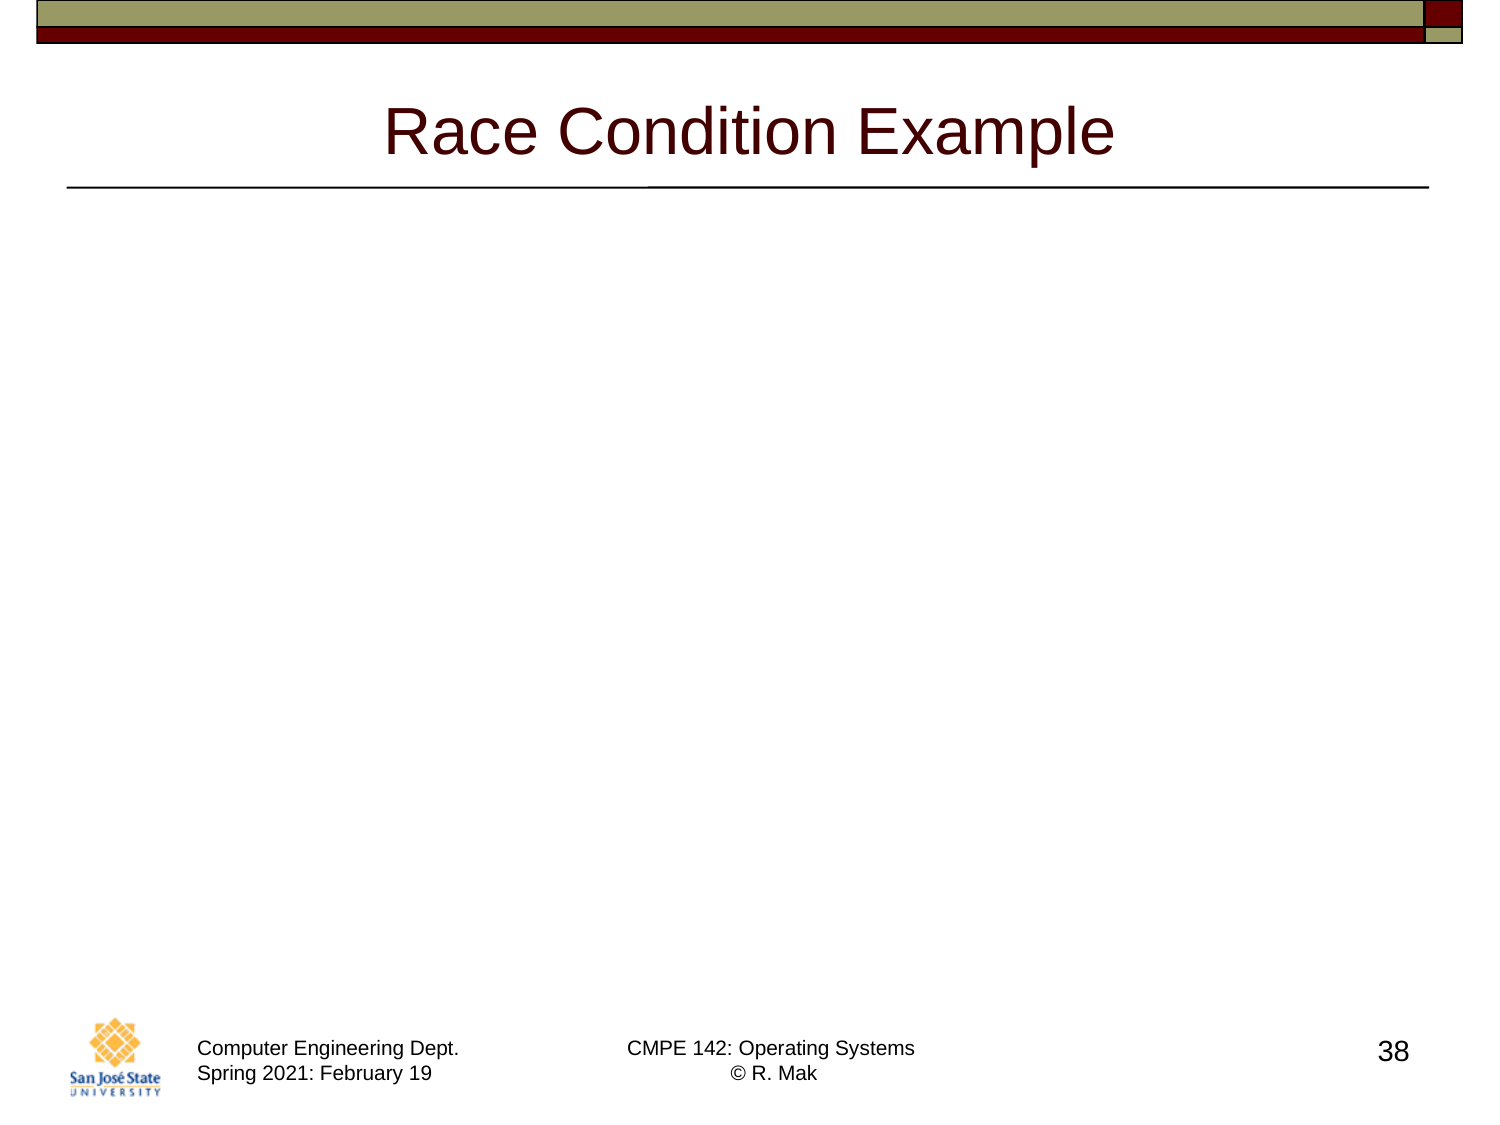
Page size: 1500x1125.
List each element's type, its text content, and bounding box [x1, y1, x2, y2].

picture [60, 1012, 166, 1112]
title Race Condition Example [75, 67, 1425, 175]
slide_number 38 [1305, 1025, 1425, 1100]
